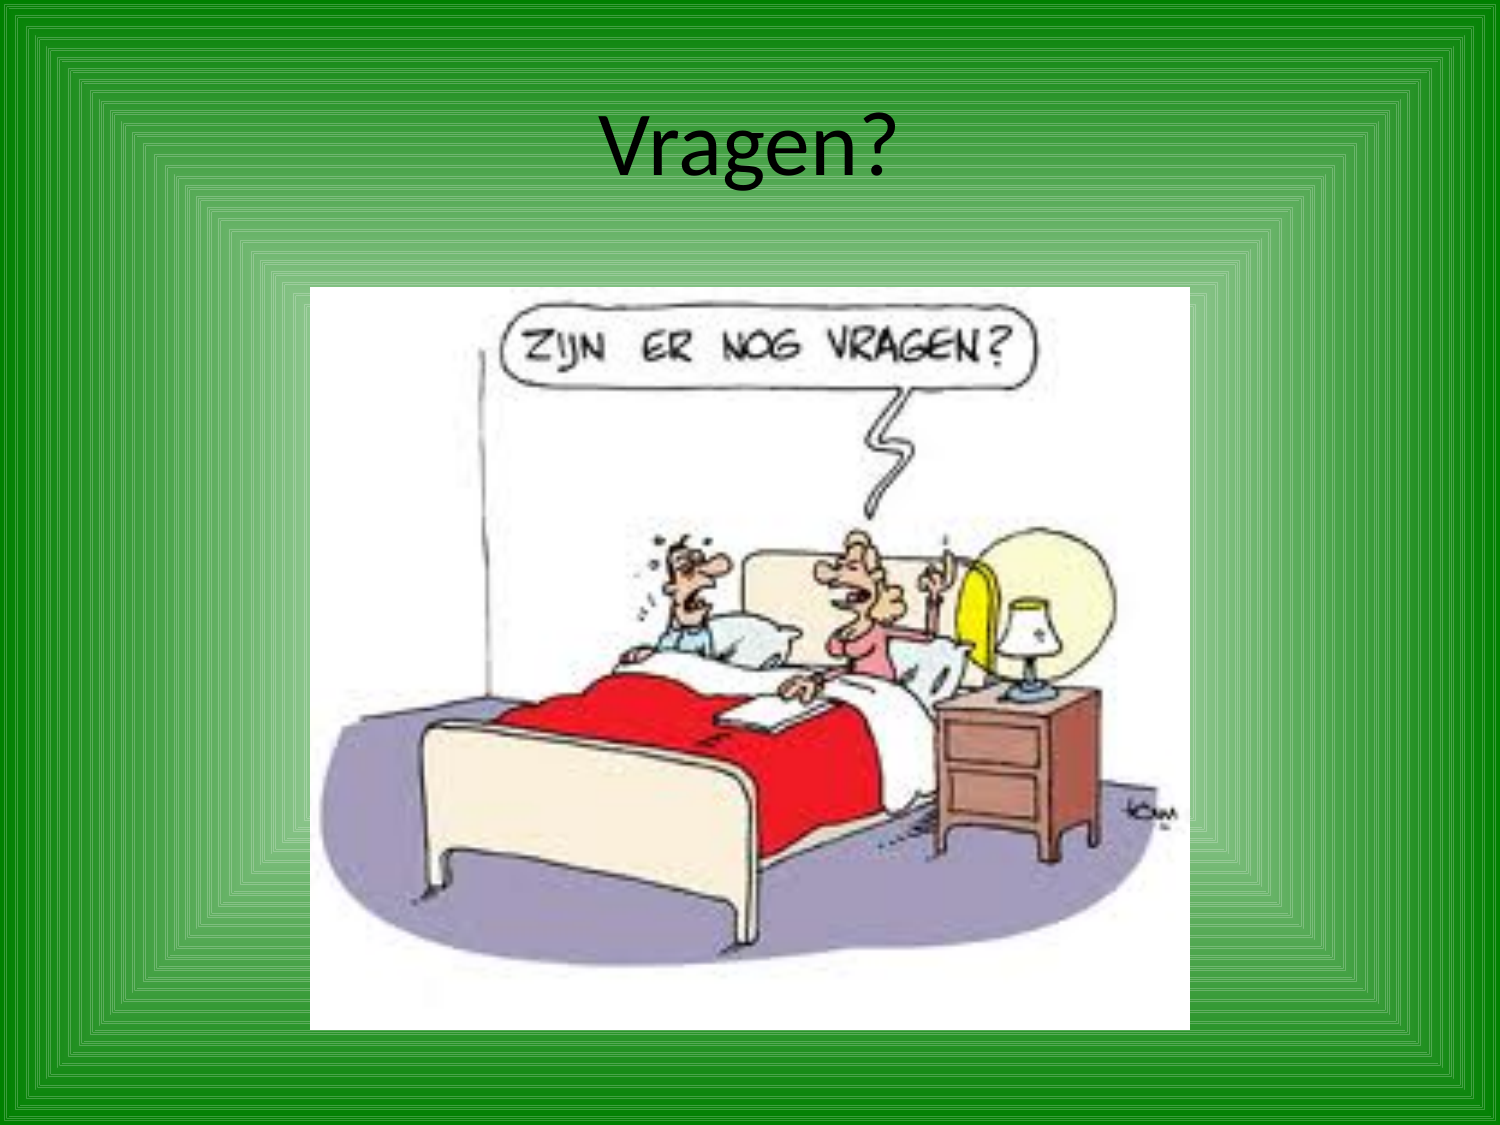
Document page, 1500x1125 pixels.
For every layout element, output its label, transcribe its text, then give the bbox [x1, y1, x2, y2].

title Vragen? [75, 45, 1425, 233]
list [74, 287, 1426, 1031]
